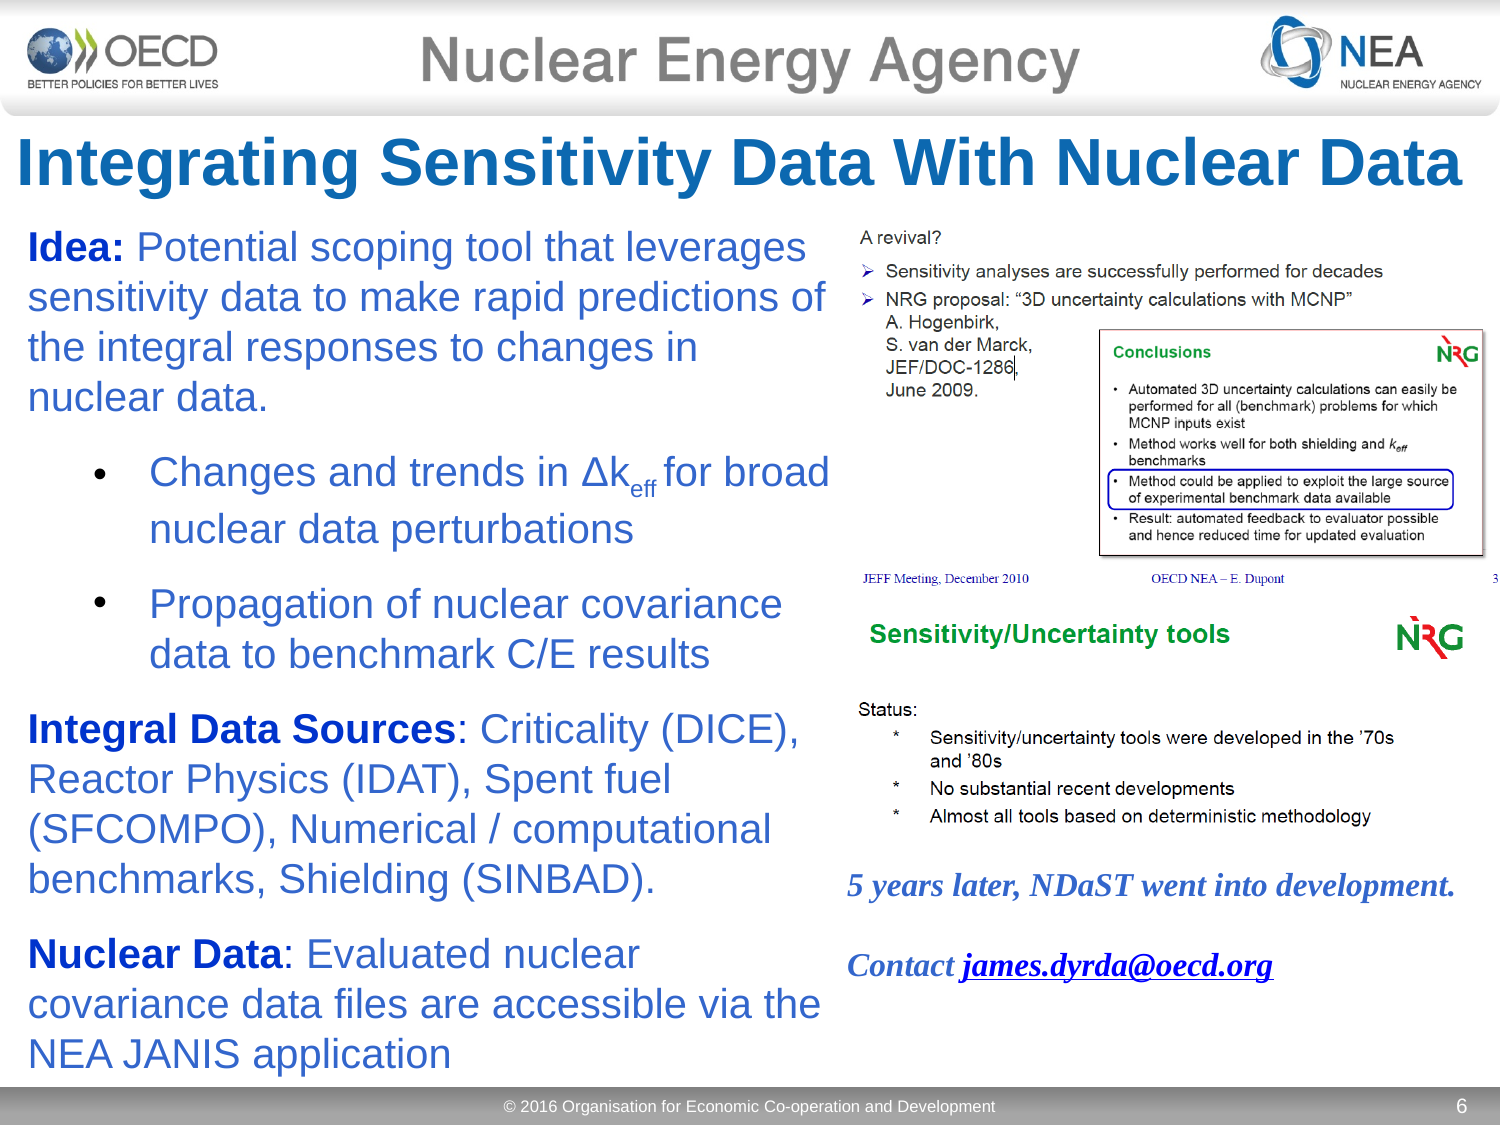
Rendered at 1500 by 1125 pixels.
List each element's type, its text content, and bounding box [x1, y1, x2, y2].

picture [841, 616, 1474, 828]
picture [0, 0, 1500, 99]
title Integrating Sensitivity Data With Nuclear Data [0, 99, 1500, 219]
text_box 5 years later, NDaST went into development. Contact james.dyrda@oecd.org [832, 856, 1500, 991]
list Idea: Potential scoping tool that leverages sensitivity data to make rapid predictions of the integral responses to changes in nuclear data. Changes and trends in Δkeff for broad nuclear data perturbations Propagation of nuclear covariance data to benchmark C/E results Integral Data Sources: Criticality (DICE), Reactor Physics (IDAT), Spent fuel (SFCOMPO), Numerical / computational benchmarks, Shielding (SINBAD). Nuclear Data: Evaluated nuclear covariance data files are accessible via the NEA JANIS application [12, 212, 850, 994]
picture [841, 212, 1500, 589]
